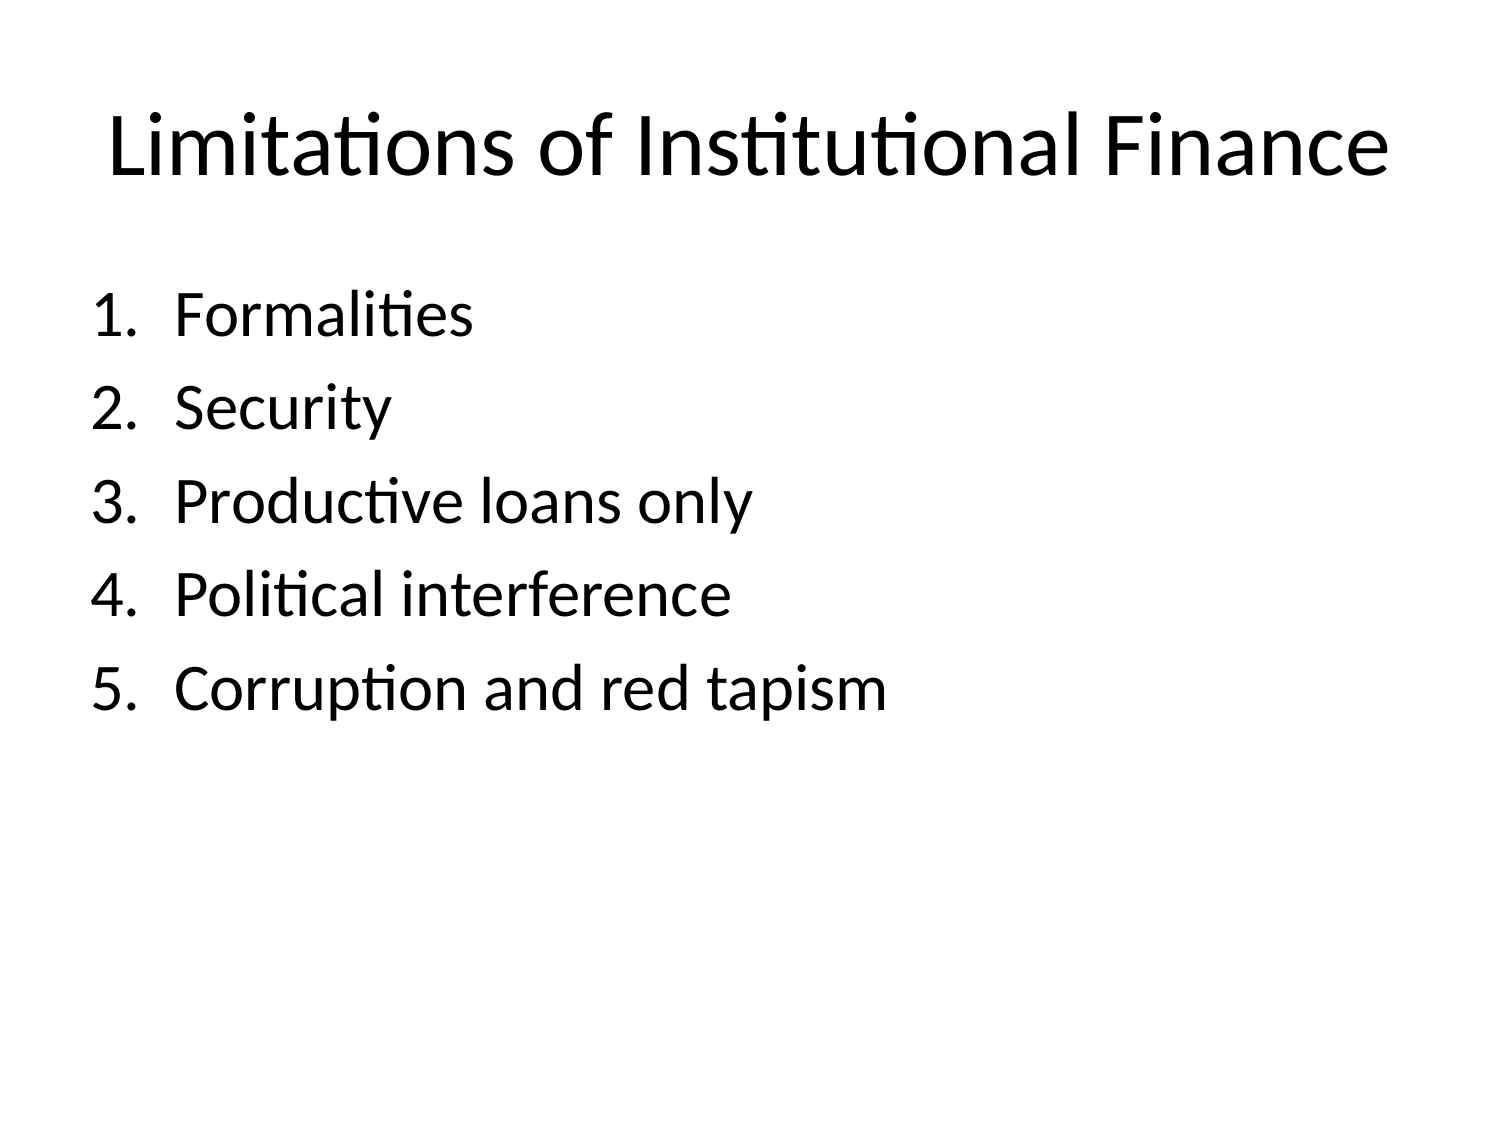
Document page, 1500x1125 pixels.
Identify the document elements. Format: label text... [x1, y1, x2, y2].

title Limitations of Institutional Finance [75, 45, 1425, 233]
list Formalities Security Productive loans only Political interference Corruption and red tapism [75, 262, 1425, 1005]
